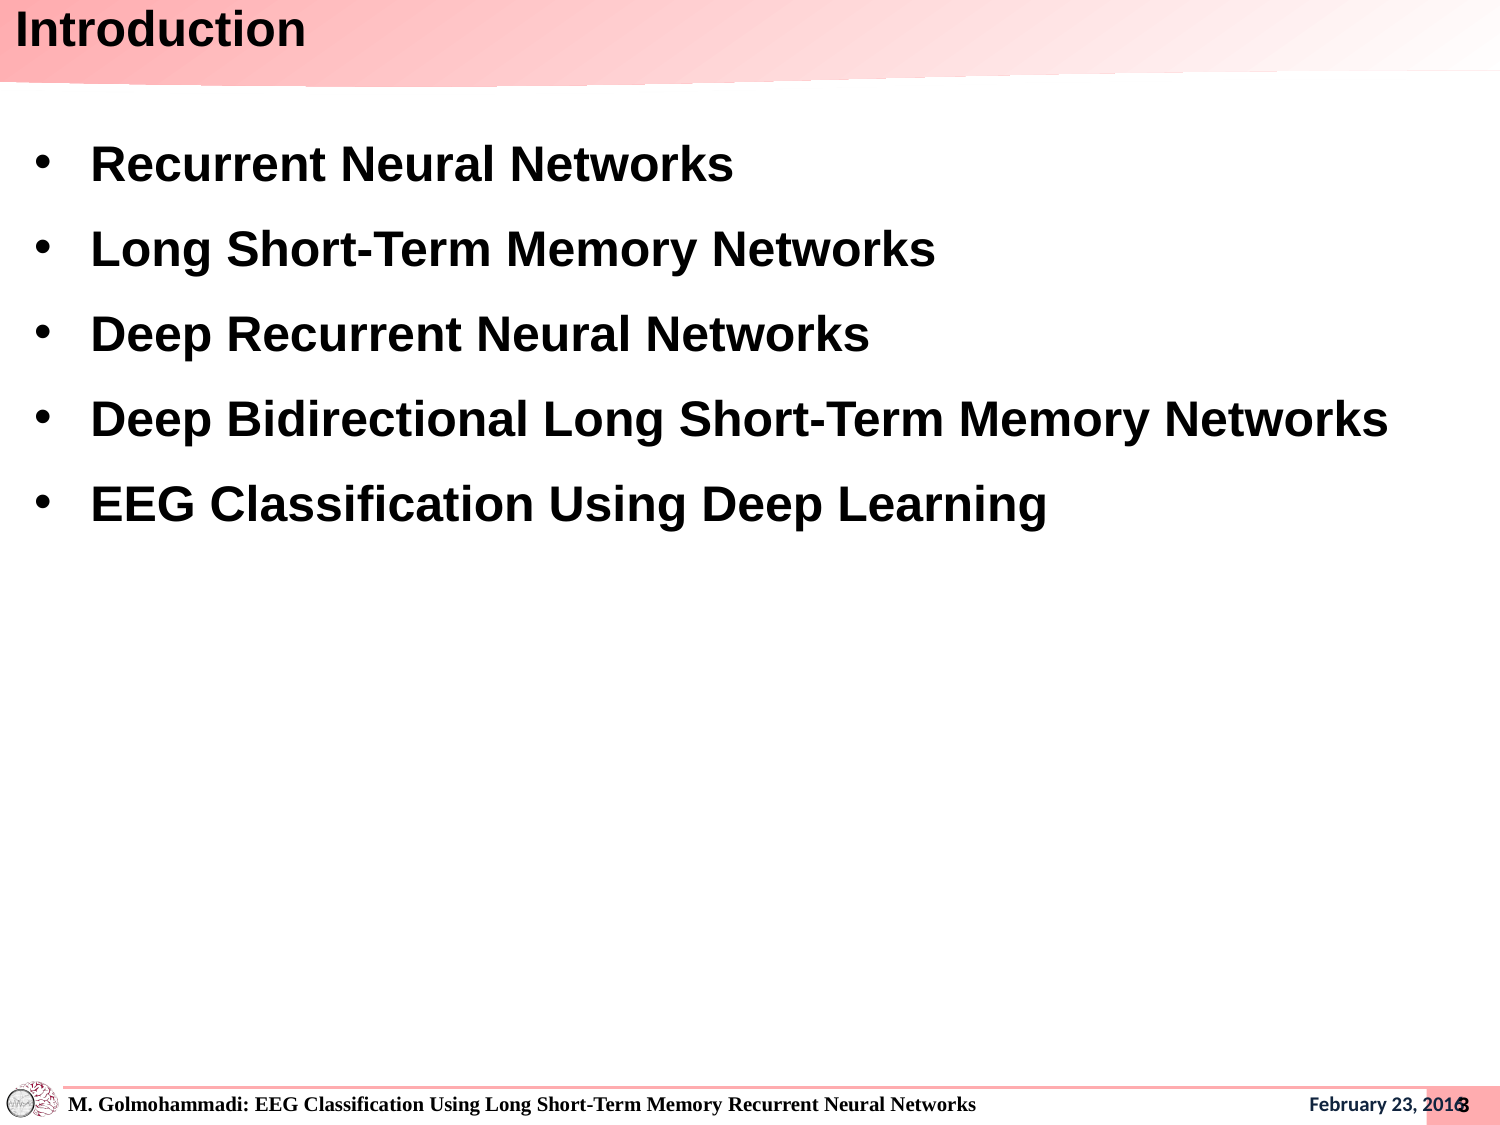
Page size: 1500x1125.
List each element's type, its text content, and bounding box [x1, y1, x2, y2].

title Introduction [0, 0, 1500, 54]
picture [6, 1081, 59, 1118]
list Recurrent Neural Networks Long Short-Term Memory Networks Deep Recurrent Neural Networks Deep Bidirectional Long Short-Term Memory Networks EEG Classification Using Deep Learning [34, 131, 1460, 792]
